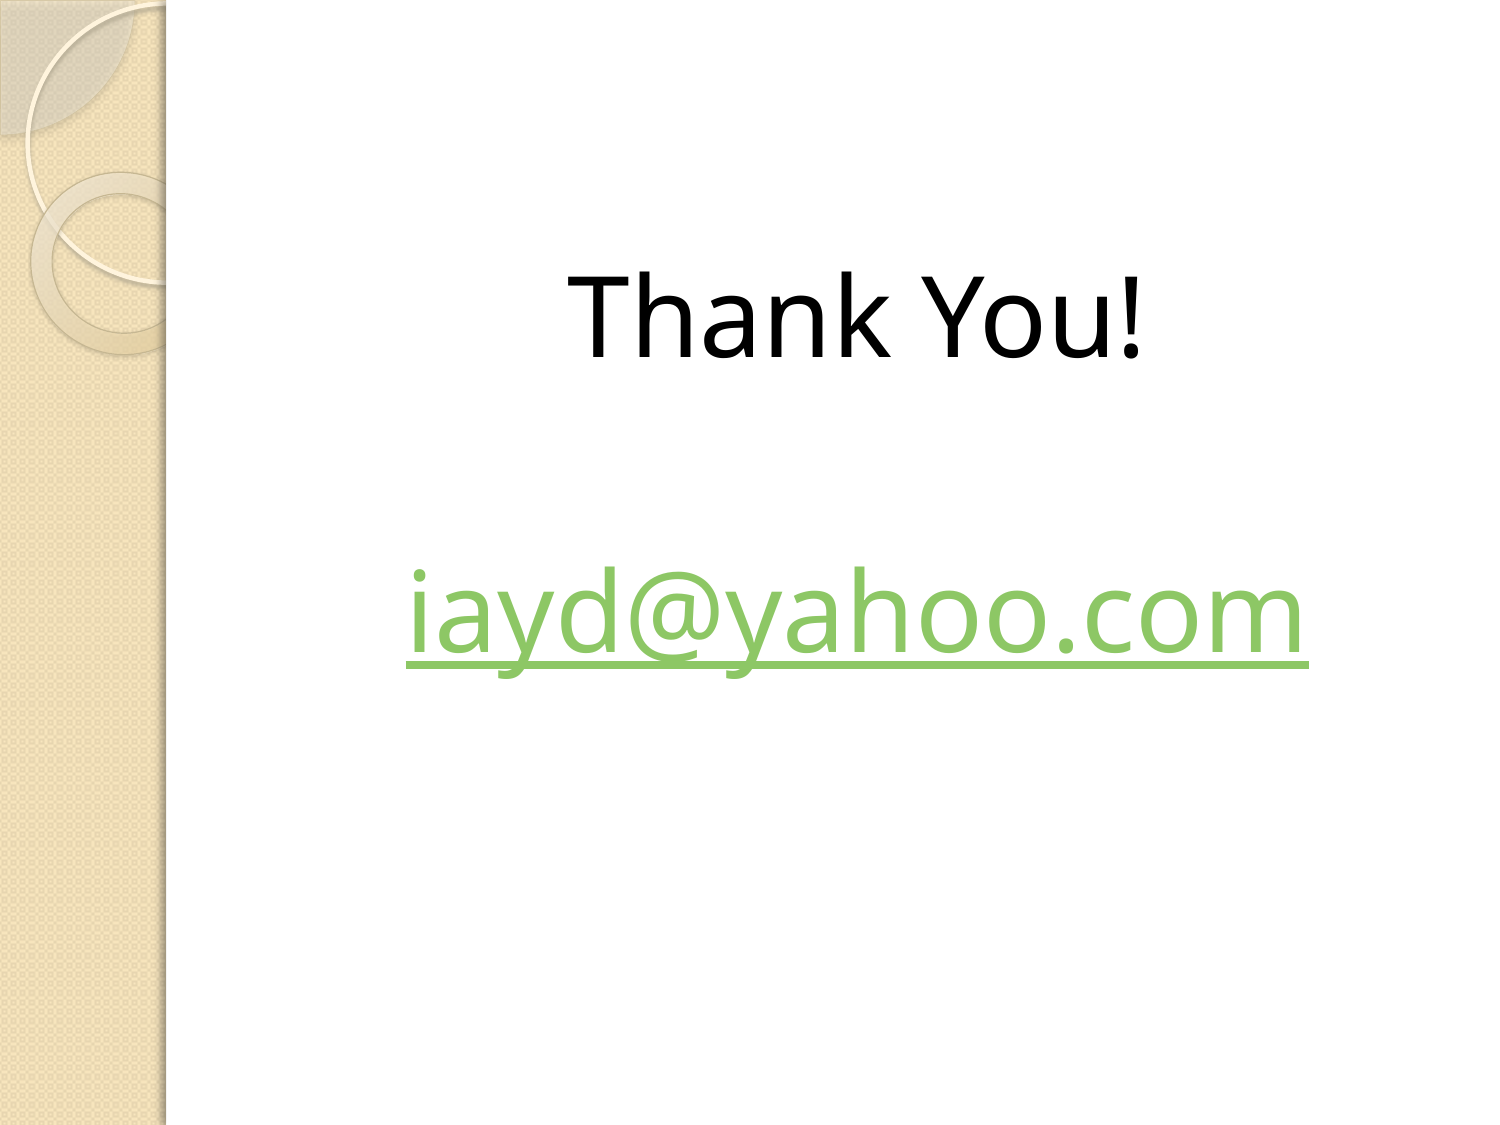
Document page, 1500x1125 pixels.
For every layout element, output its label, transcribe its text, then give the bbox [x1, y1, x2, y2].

list Thank You! iayd@yahoo.com [235, 237, 1466, 1025]
